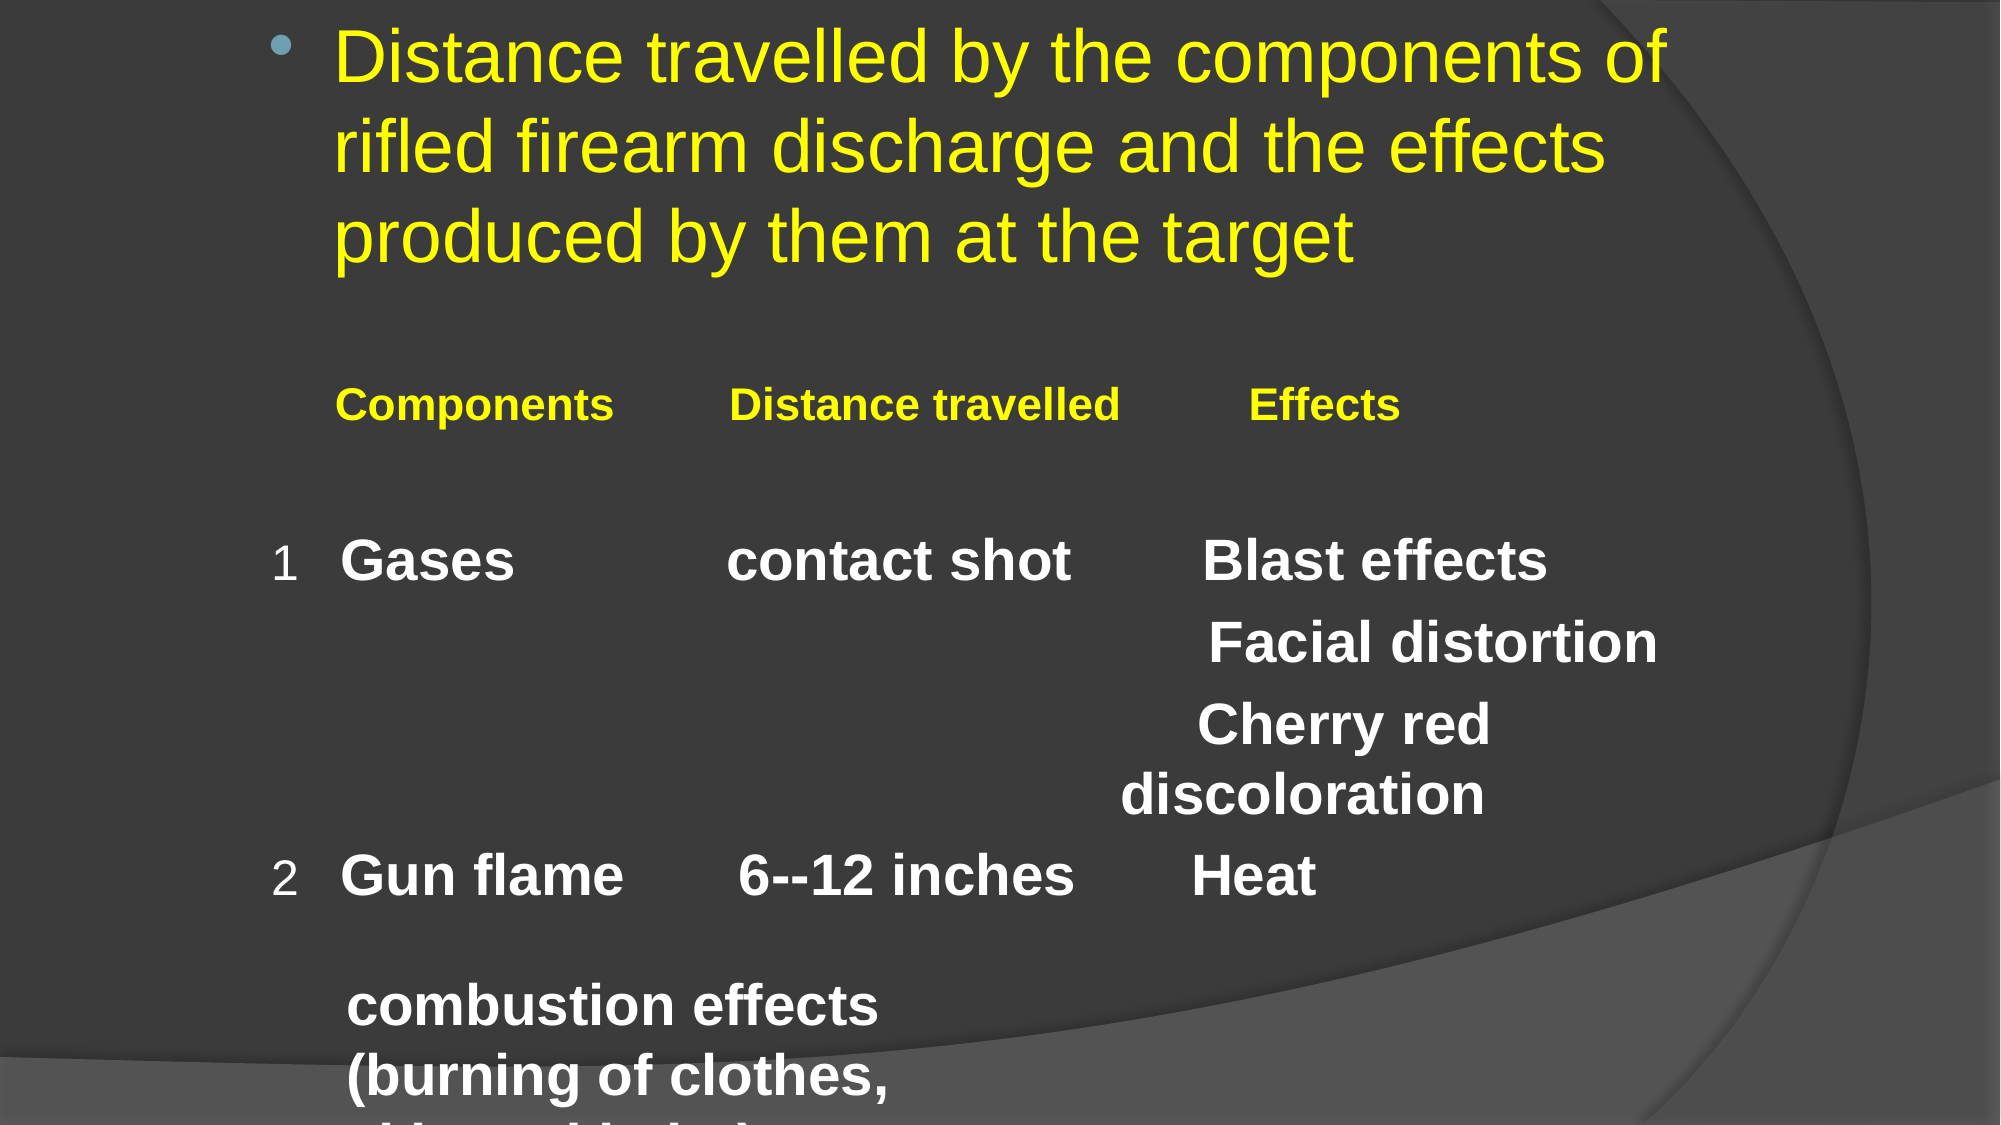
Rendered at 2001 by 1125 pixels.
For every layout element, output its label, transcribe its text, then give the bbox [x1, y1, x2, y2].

list Distance travelled by the components of rifled firearm discharge and the effects produced by them at the target Components Distance travelled Effects 1 Gases contact shot Blast effects Facial distortion Cherry red discoloration 2 Gun flame 6--12 inches Heat combustion effects (burning of clothes, skin and hairs) [249, 0, 1750, 1125]
